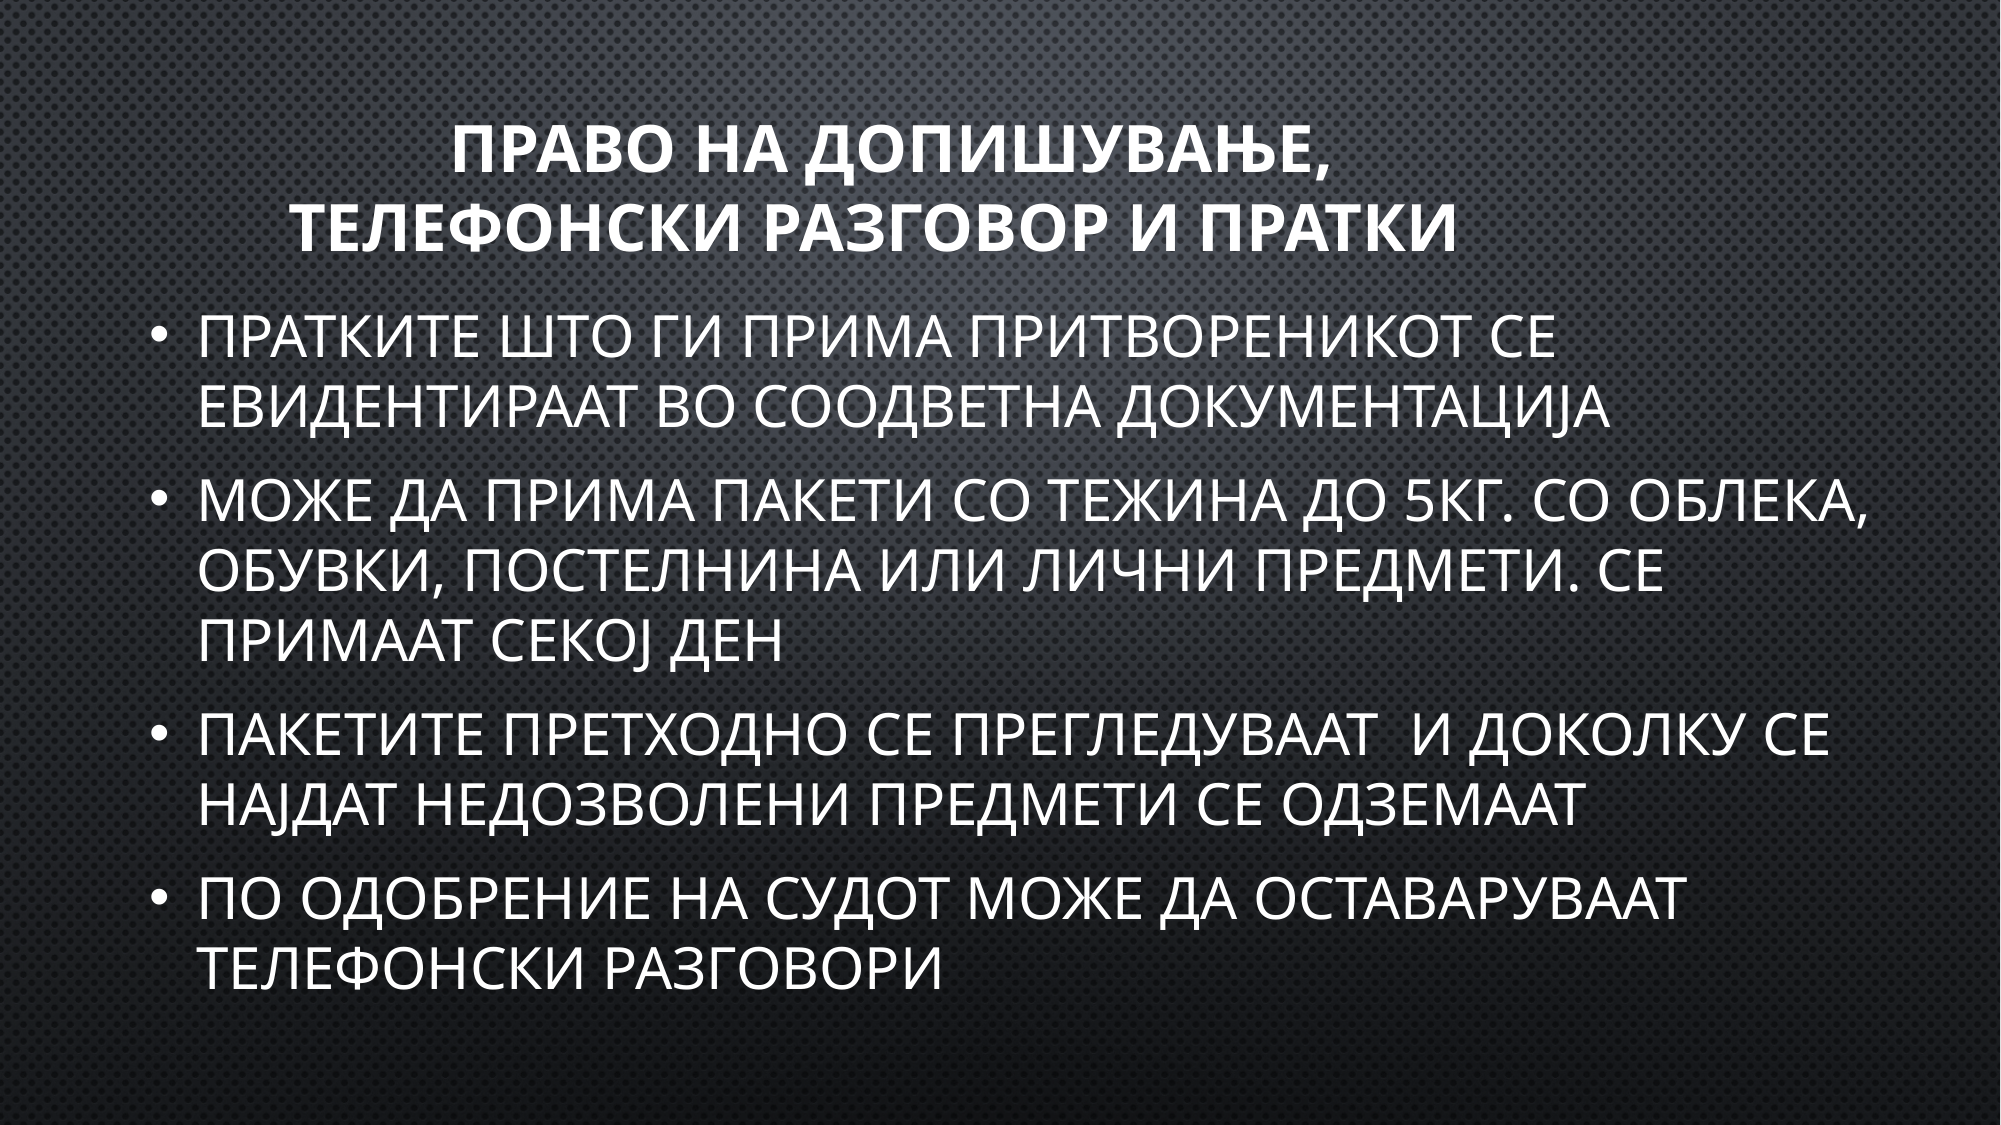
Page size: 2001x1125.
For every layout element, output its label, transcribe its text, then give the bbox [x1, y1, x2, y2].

list Пратките што ги прима притвореникот се евидентираат во соодветна документација Може да прима пакети со тежина до 5кг. со облека, обувки, постелнина или лични предмети. Се примаат секој ден Пакетите претходно се прегледуваат и доколку се најдат недозволени предмети се одземаат По одобрение на судот може да оставаруваат телефонски разговори [134, 393, 1910, 907]
title Право на допишување, Телефонски разговор и пратки [187, 99, 1579, 272]
